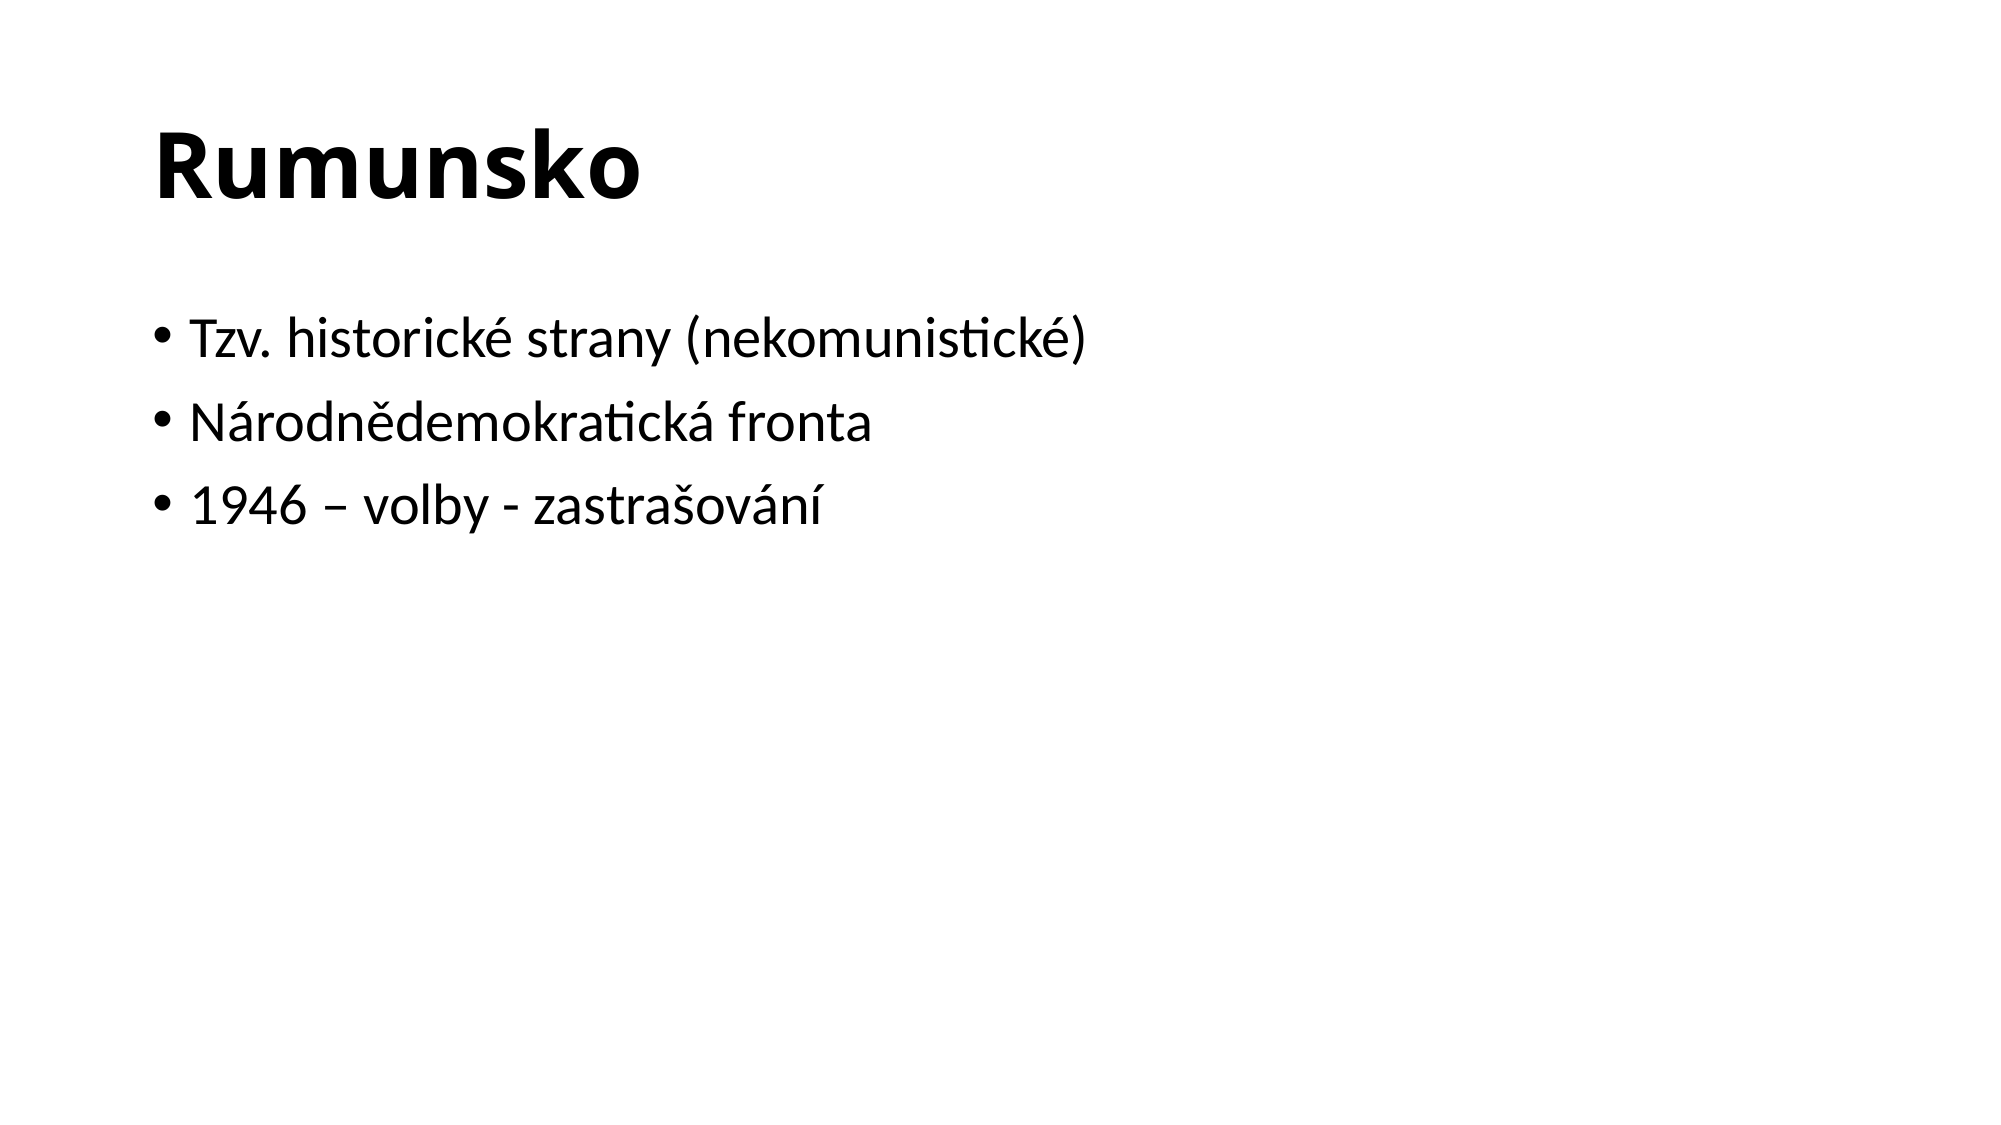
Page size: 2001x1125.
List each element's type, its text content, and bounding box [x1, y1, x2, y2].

title Rumunsko [137, 59, 1863, 278]
list Tzv. historické strany (nekomunistické) Národnědemokratická fronta 1946 – volby - zastrašování [137, 299, 1863, 1014]
